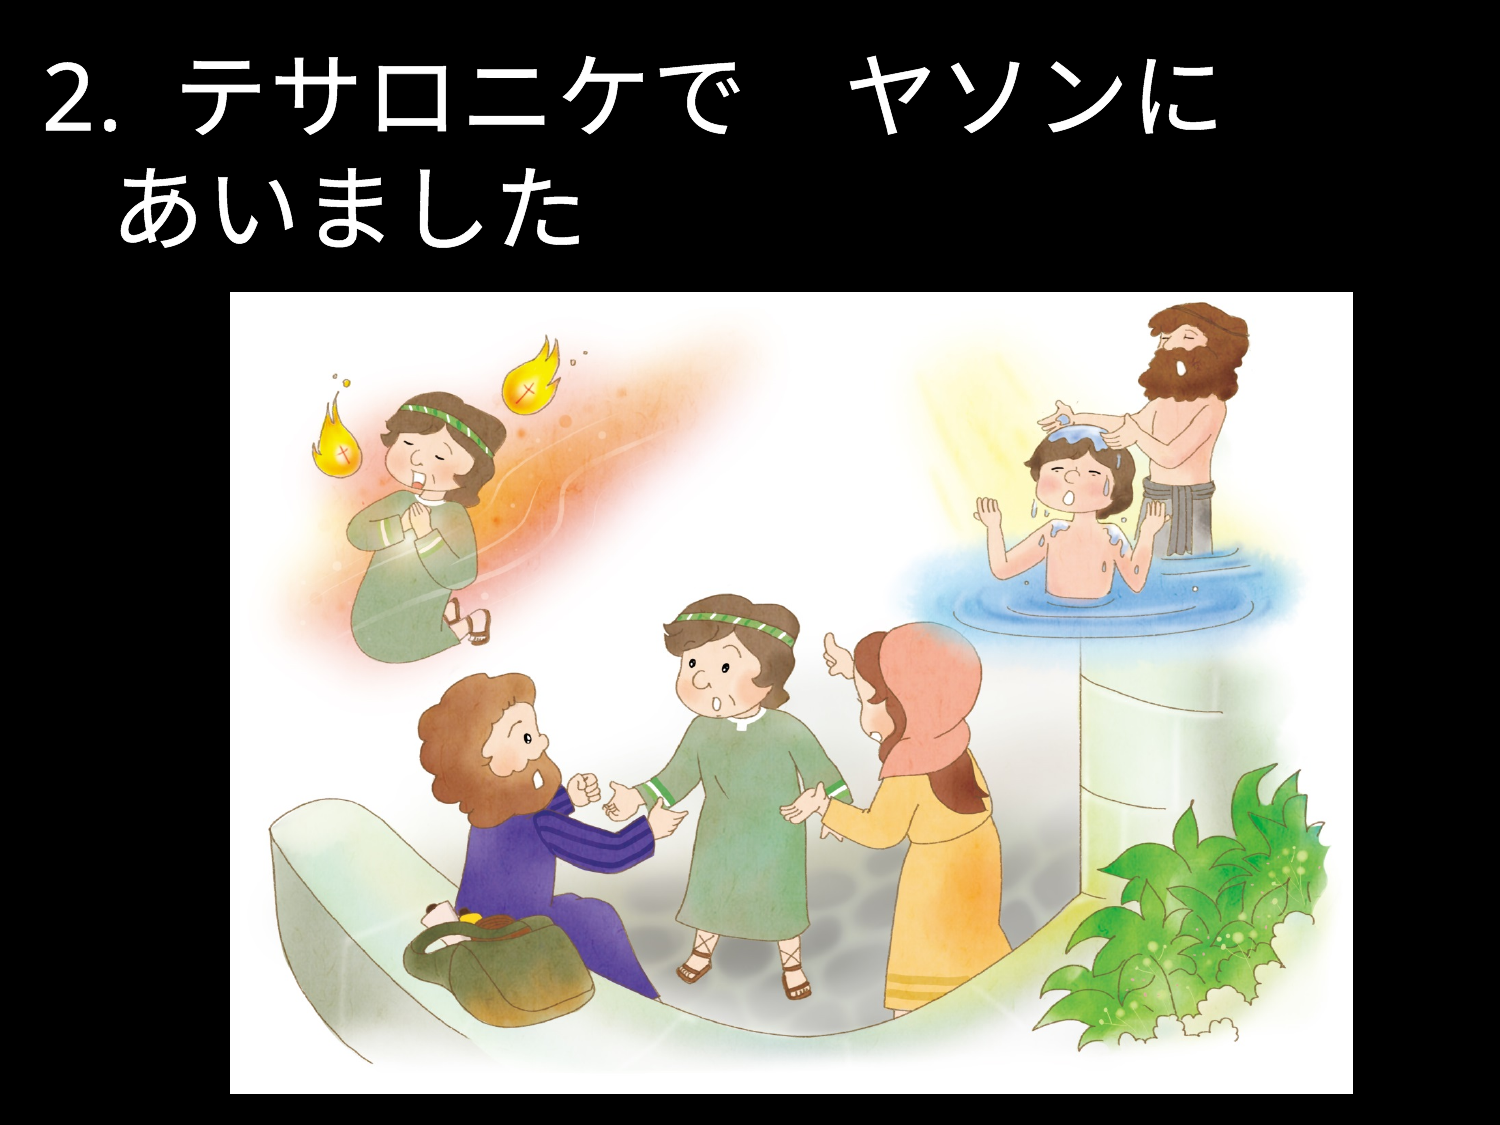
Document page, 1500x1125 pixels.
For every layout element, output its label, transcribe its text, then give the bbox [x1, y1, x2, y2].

picture [229, 292, 1353, 1094]
title 2. テサロニケで ヤソンに あいました [0, 42, 1500, 256]
